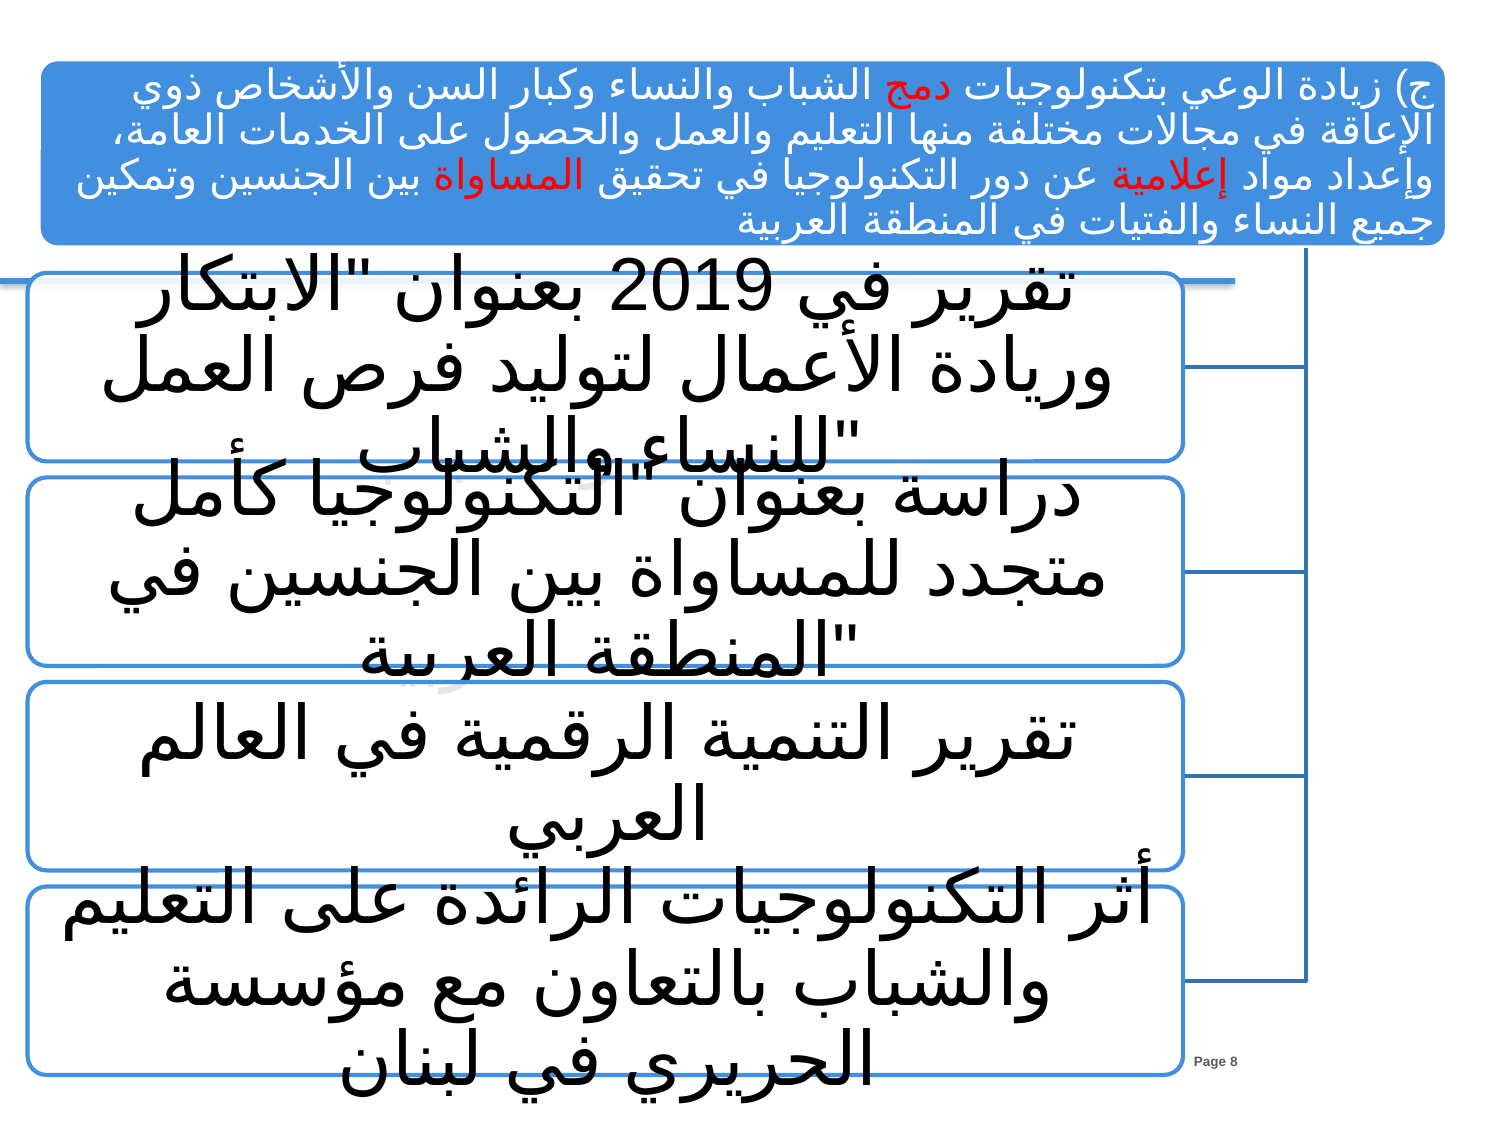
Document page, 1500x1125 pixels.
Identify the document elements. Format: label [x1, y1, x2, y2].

text_box [27, 58, 1465, 1088]
